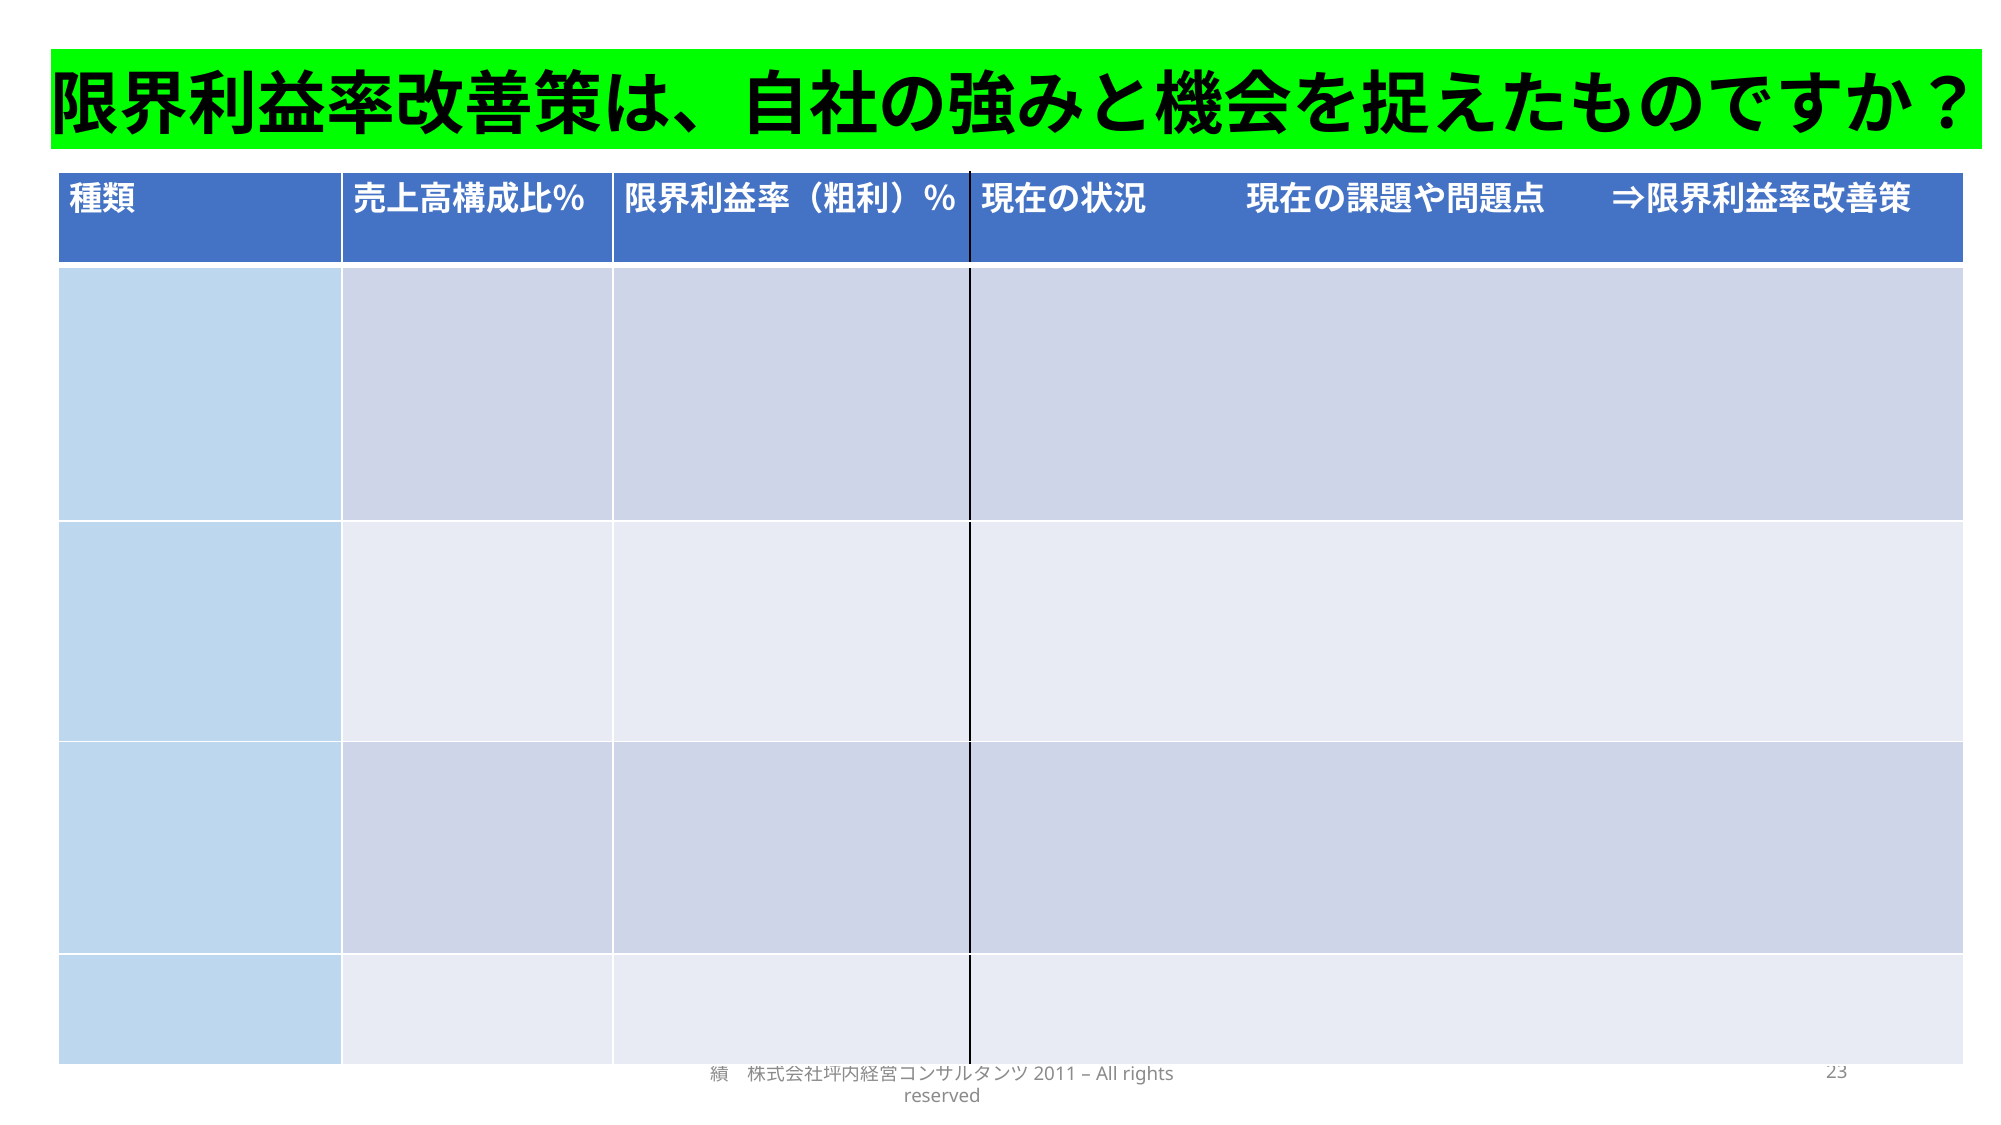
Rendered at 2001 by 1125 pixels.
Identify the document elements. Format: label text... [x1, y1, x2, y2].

title 限界利益率改善策は、自社の強みと機会を捉えたものですか？ [35, 59, 2000, 153]
table_cell [343, 268, 612, 520]
table_header 現在の状況 現在の課題や問題点 ⇒限界利益率改善策 [971, 173, 1963, 262]
table_cell [614, 742, 969, 953]
table_cell [343, 742, 612, 953]
table_cell [614, 268, 969, 520]
table_cell [343, 955, 612, 1064]
table_cell [971, 268, 1963, 520]
table_cell [614, 955, 969, 1064]
table_header 種類 [59, 173, 341, 262]
table_header 限界利益率（粗利）％ [614, 173, 969, 262]
table_cell [59, 955, 341, 1064]
table_cell [59, 742, 341, 953]
table_cell [343, 522, 612, 741]
table_cell [614, 522, 969, 741]
table_cell [971, 742, 1963, 953]
table_cell [971, 522, 1963, 741]
table_header 売上高構成比％ [343, 173, 612, 262]
table_cell [59, 268, 341, 520]
footer Copyright 仙台経営.com 仙台経営サポート50社の信頼と実績 株式会社坪内経営コンサルタンツ2011 – All rights reserved [662, 1066, 1222, 1103]
table_cell [971, 955, 1963, 1064]
slide_number 23 [1412, 1066, 1863, 1103]
table_cell [59, 522, 341, 741]
